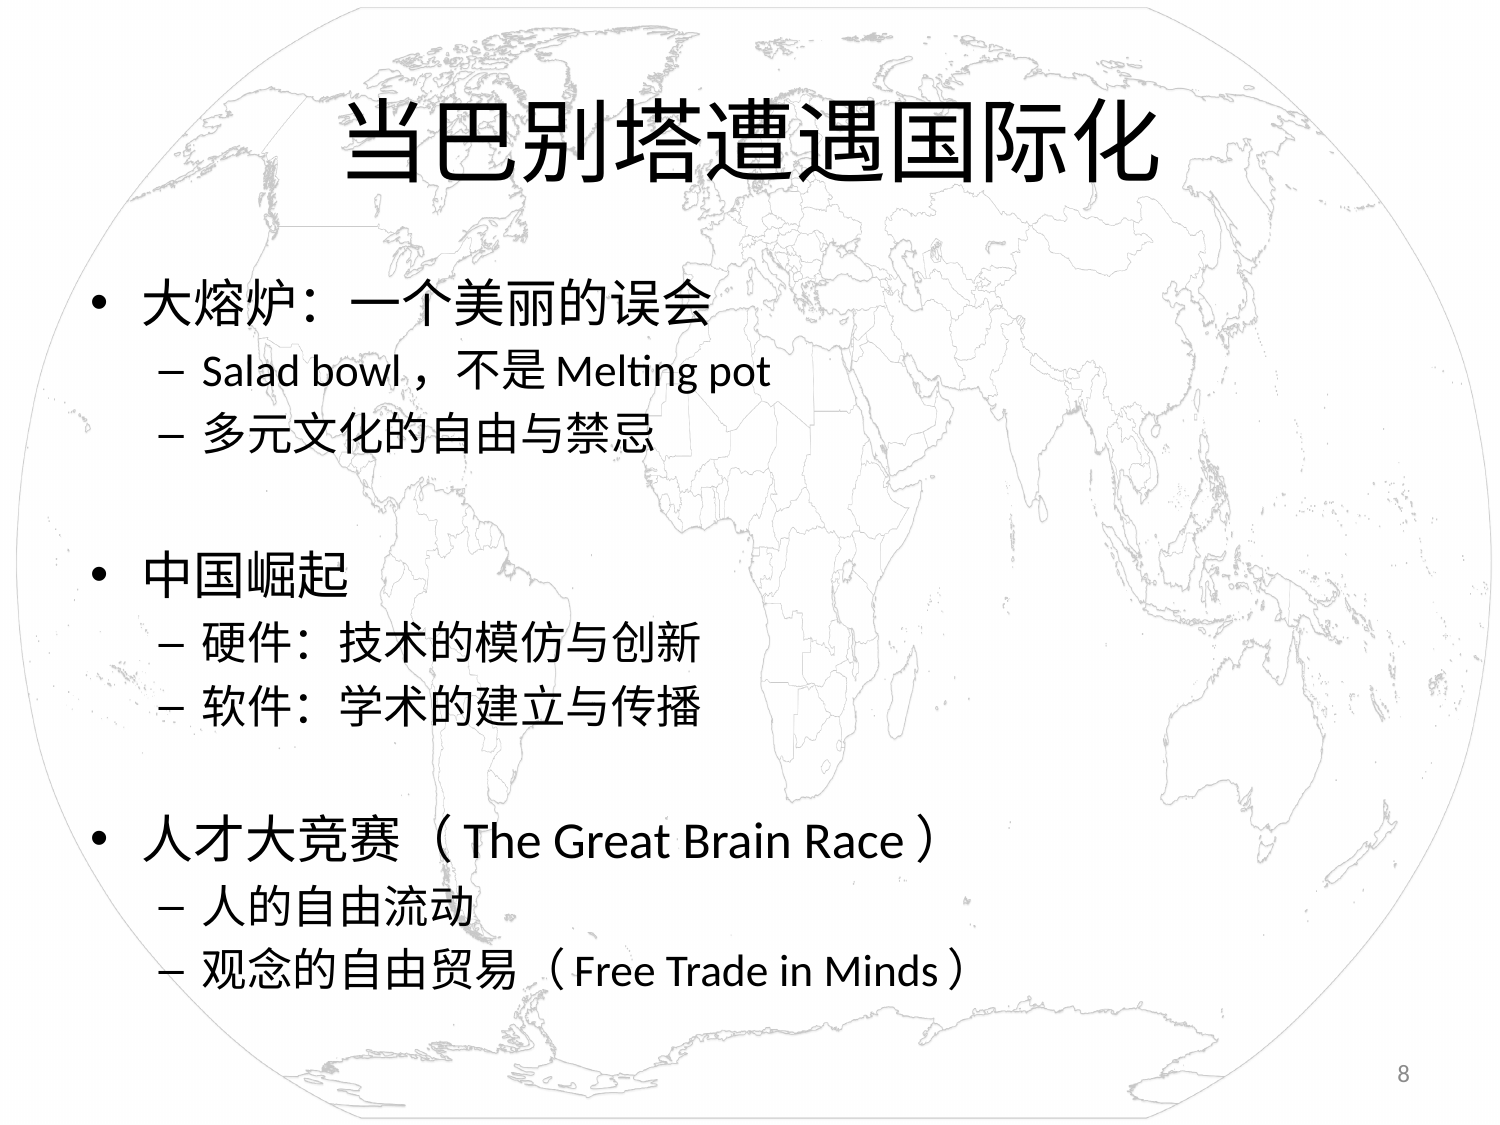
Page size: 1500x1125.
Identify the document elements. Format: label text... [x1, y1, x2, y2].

list 大熔炉：一个美丽的误会 Salad bowl，不是Melting pot 多元文化的自由与禁忌 中国崛起 硬件：技术的模仿与创新 软件：学术的建立与传播 人才大竞赛（The Great Brain Race） 人的自由流动 观念的自由贸易（Free Trade in Minds） [75, 262, 1425, 1005]
slide_number 8 [1074, 1042, 1425, 1103]
title 当巴别塔遭遇国际化 [75, 45, 1425, 233]
